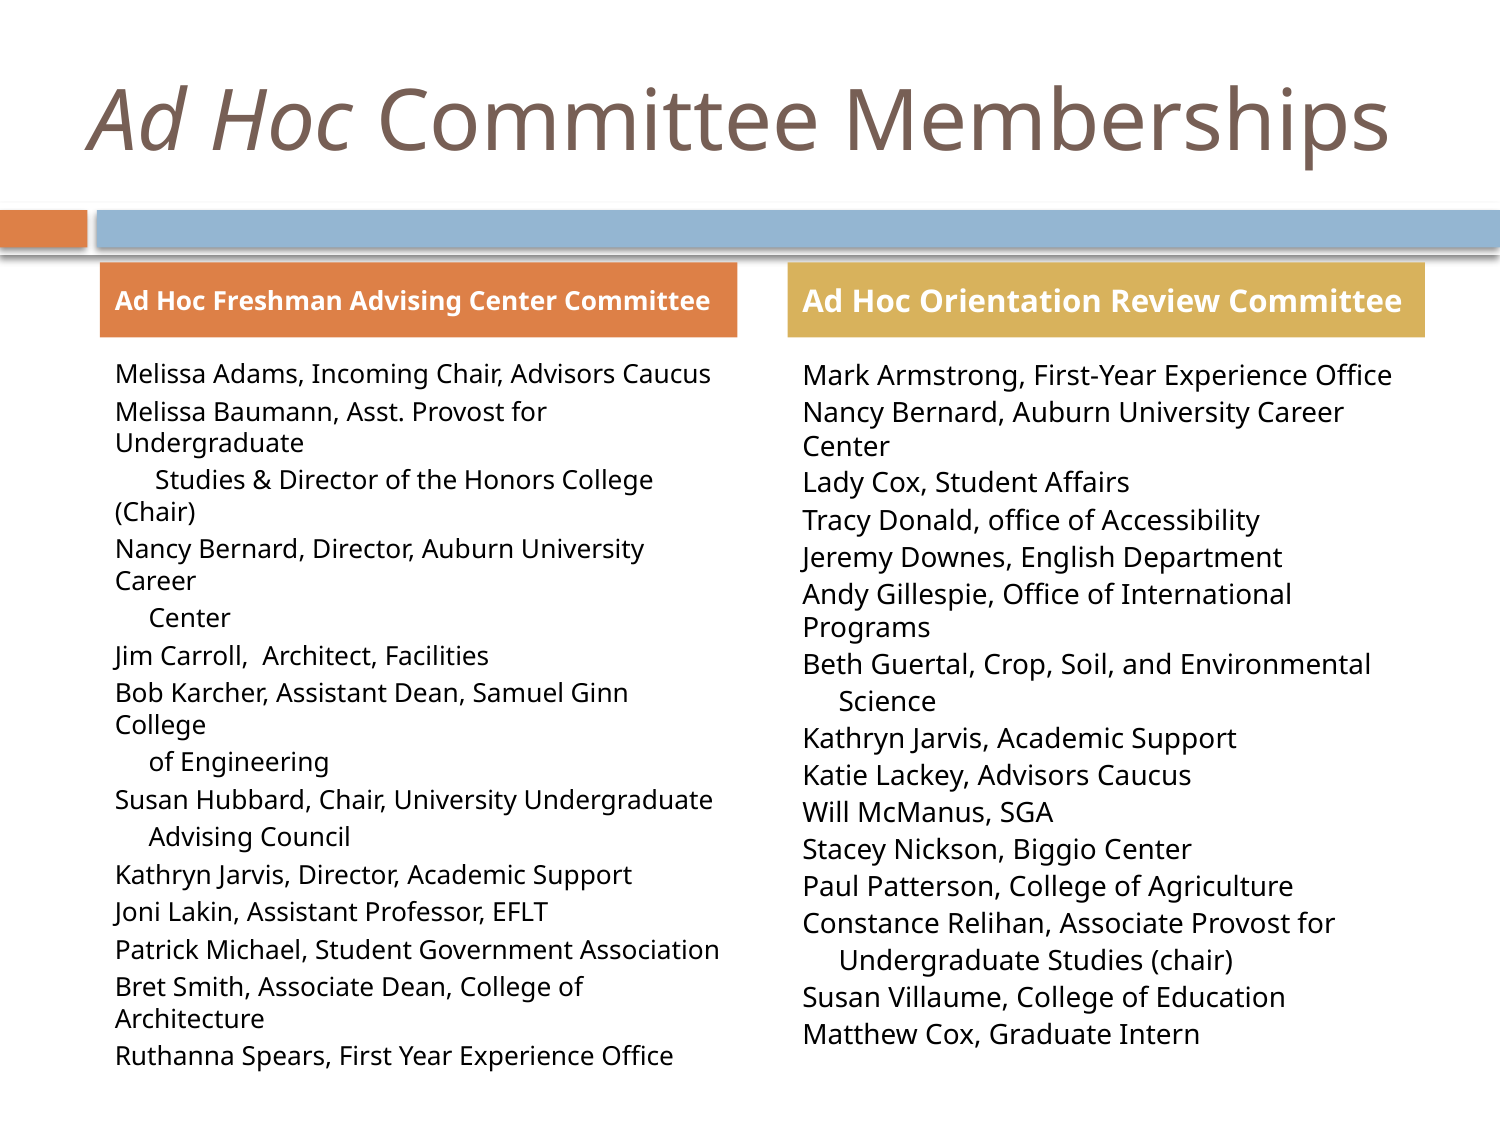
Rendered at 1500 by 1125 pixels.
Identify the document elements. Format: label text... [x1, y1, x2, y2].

list Ad Hoc Orientation Review Committee [787, 262, 1425, 338]
list Mark Armstrong, First-Year Experience Office Nancy Bernard, Auburn University Career Center Lady Cox, Student Affairs Tracy Donald, office of Accessibility Jeremy Downes, English Department Andy Gillespie, Office of International Programs Beth Guertal, Crop, Soil, and Environmental Science Kathryn Jarvis, Academic Support Katie Lackey, Advisors Caucus Will McManus, SGA Stacey Nickson, Biggio Center Paul Patterson, College of Agriculture Constance Relihan, Associate Provost for Undergraduate Studies (chair) Susan Villaume, College of Education Matthew Cox, Graduate Intern [787, 350, 1425, 1116]
title Ad Hoc Committee Memberships [75, 45, 1425, 188]
list Ad Hoc Freshman Advising Center Committee [99, 262, 738, 338]
list Melissa Adams, Incoming Chair, Advisors Caucus Melissa Baumann, Asst. Provost for Undergraduate Studies & Director of the Honors College (Chair) Nancy Bernard, Director, Auburn University Career Center Jim Carroll, Architect, Facilities Bob Karcher, Assistant Dean, Samuel Ginn College of Engineering Susan Hubbard, Chair, University Undergraduate Advising Council Kathryn Jarvis, Director, Academic Support Joni Lakin, Assistant Professor, EFLT Patrick Michael, Student Government Association Bret Smith, Associate Dean, College of Architecture Ruthanna Spears, First Year Experience Office [99, 350, 738, 1125]
